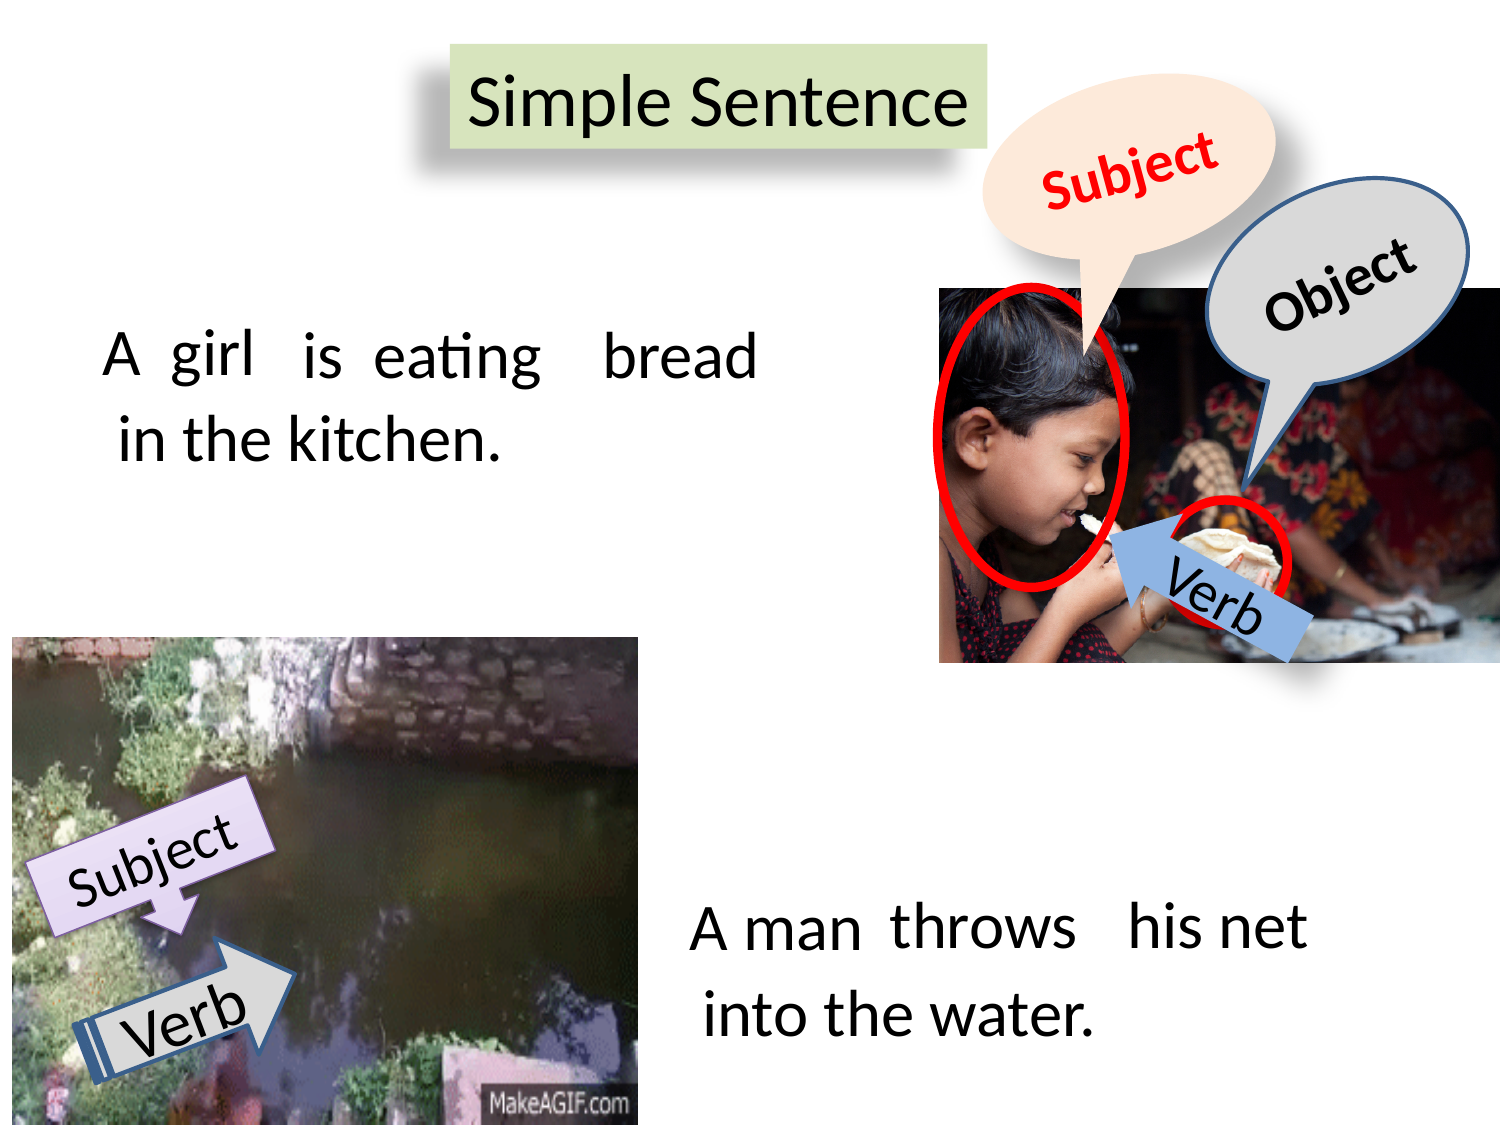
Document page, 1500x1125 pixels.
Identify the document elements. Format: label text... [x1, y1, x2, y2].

text_box in the kitchen. [87, 387, 525, 563]
text_box A girl [87, 301, 288, 387]
text_box A man [674, 876, 875, 972]
text_box Object [1208, 175, 1470, 286]
picture [939, 288, 1500, 663]
picture [12, 637, 638, 1125]
text_box bread [587, 304, 788, 479]
text_box throws [875, 874, 1112, 962]
text_box Subject [980, 71, 1278, 286]
text_box his net [1112, 874, 1363, 970]
text_box Simple Sentence [449, 43, 988, 149]
text_box is eating [287, 304, 563, 479]
text_box into the water. [687, 962, 1163, 1058]
